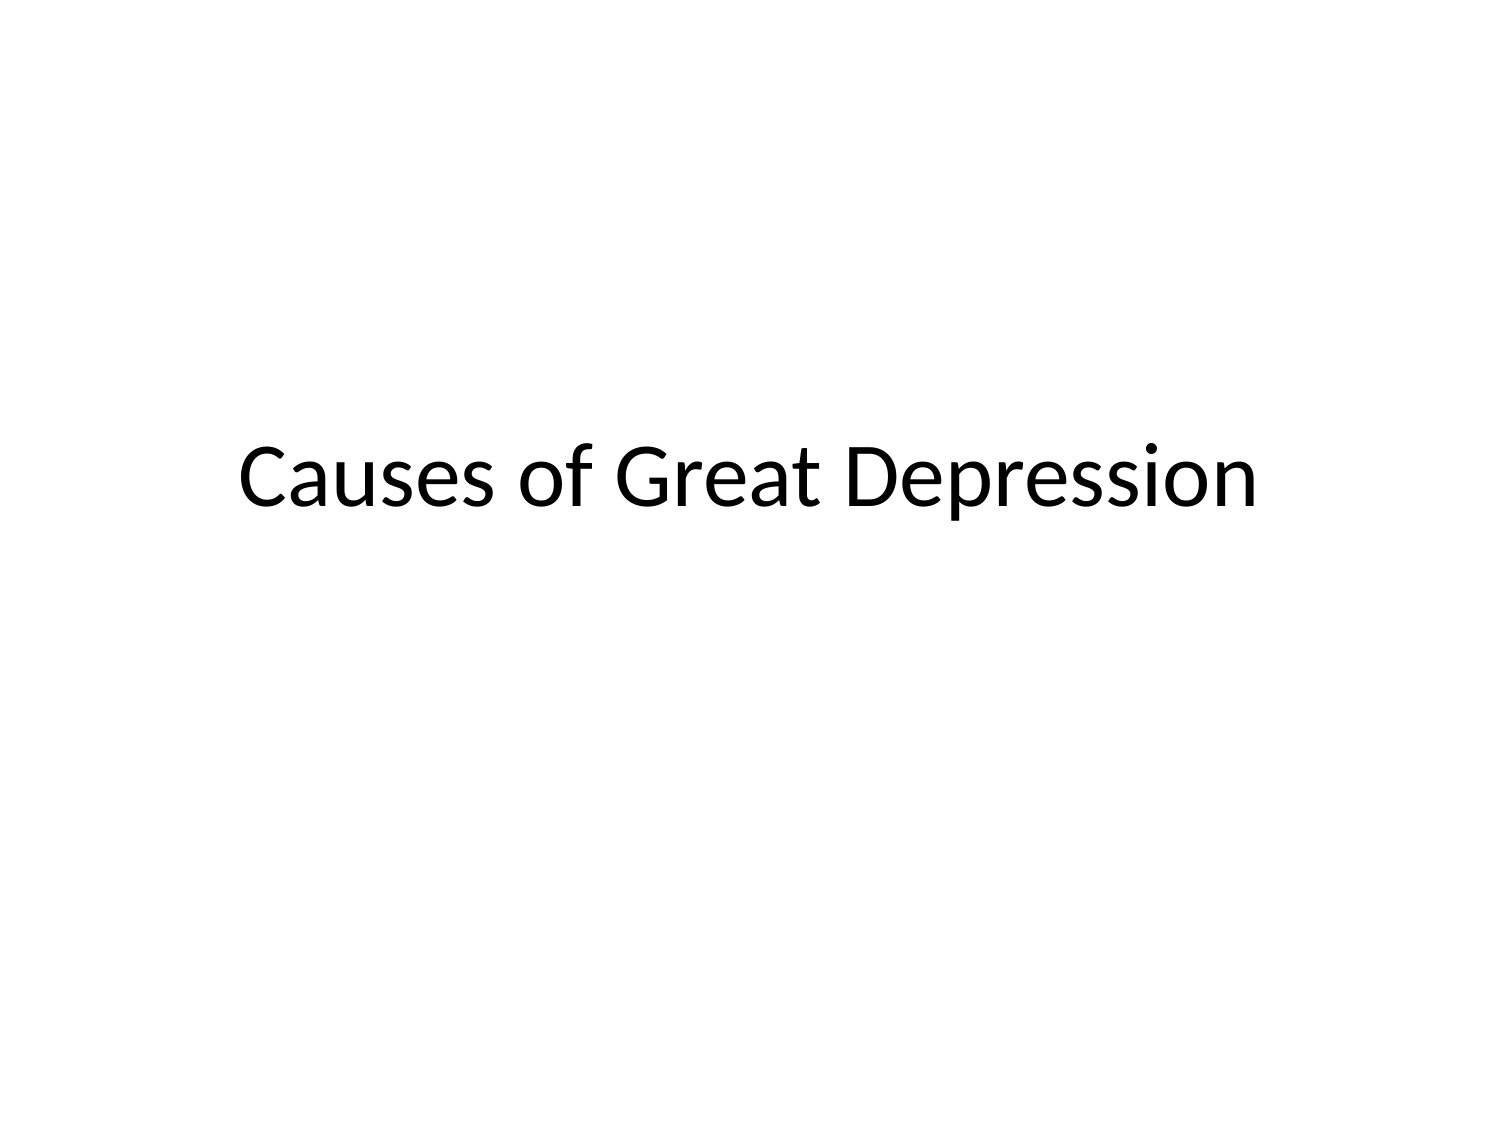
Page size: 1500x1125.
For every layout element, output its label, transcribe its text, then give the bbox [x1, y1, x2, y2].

title Causes of Great Depression [112, 349, 1388, 591]
